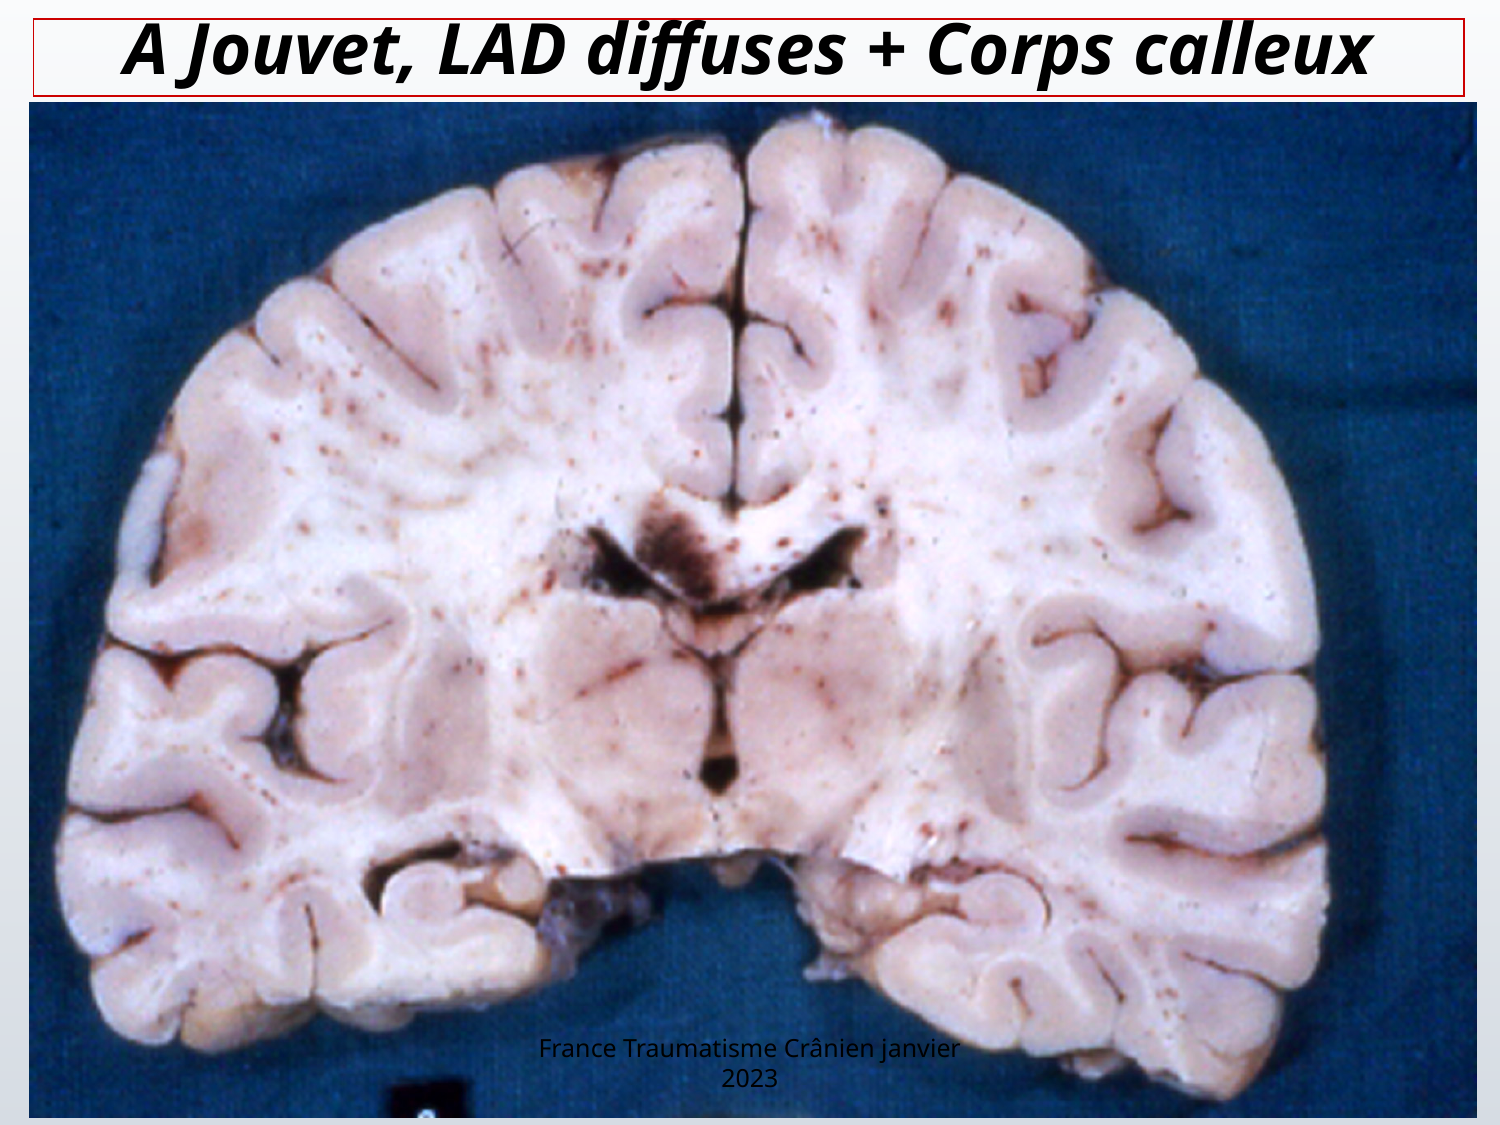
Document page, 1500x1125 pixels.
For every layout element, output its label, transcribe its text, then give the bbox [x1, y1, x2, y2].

picture [29, 102, 1477, 1118]
title A Jouvet, LAD diffuses + Corps calleux [33, 18, 1465, 97]
